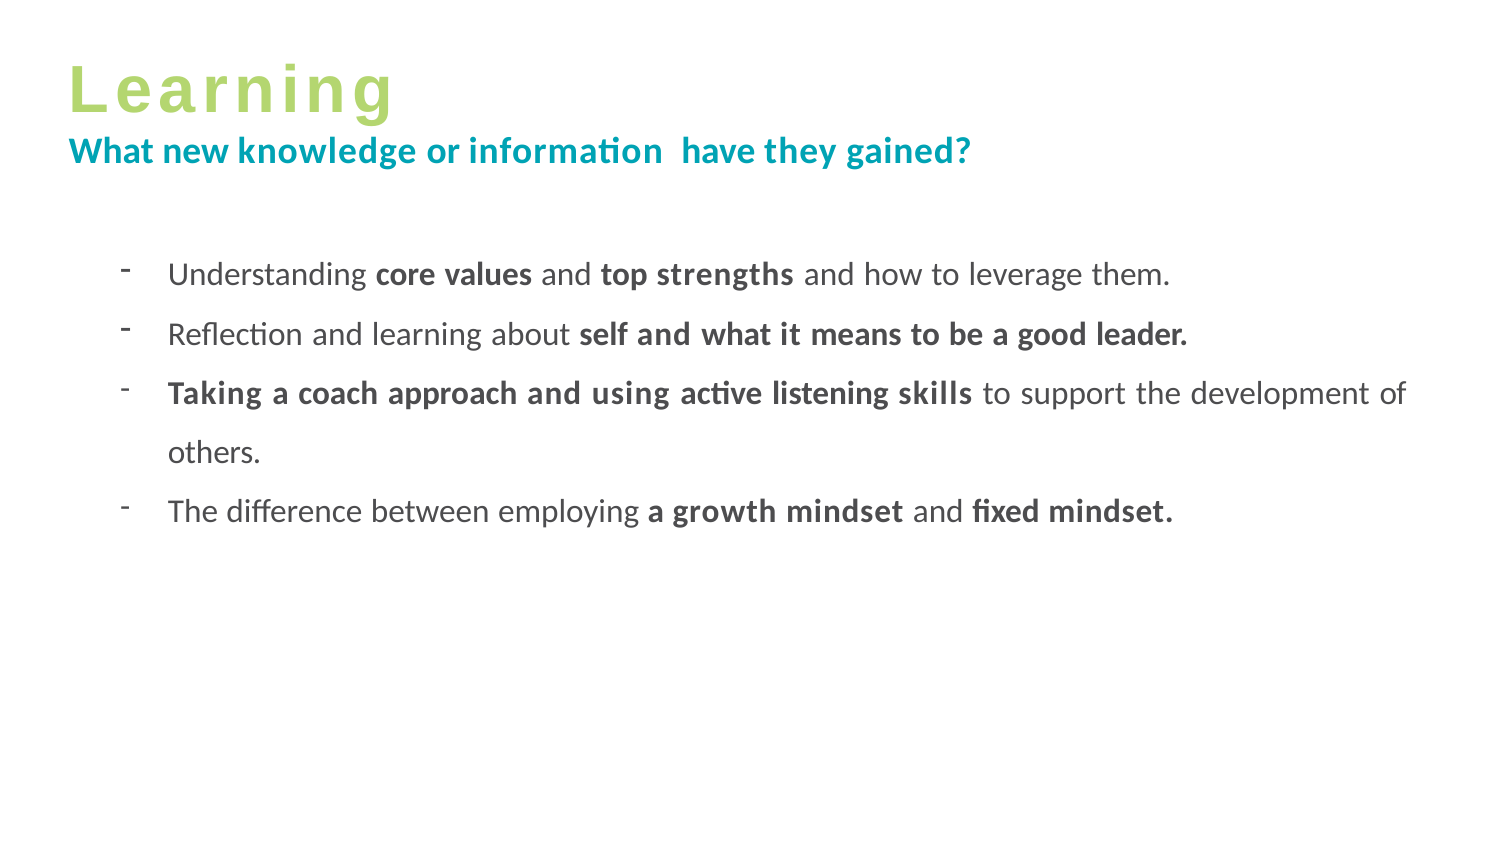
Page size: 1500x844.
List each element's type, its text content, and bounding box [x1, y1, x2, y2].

title Learning What new knowledge or information have they gained? [66, 43, 1198, 187]
text_box Understanding core values and top strengths and how to leverage them. Reflection and learning about self and what it means to be a good leader. Taking a coach approach and using active listening skills to support the development of others. The diﬀerence between employing a growth mindset and fixed mindset. [117, 230, 1424, 530]
